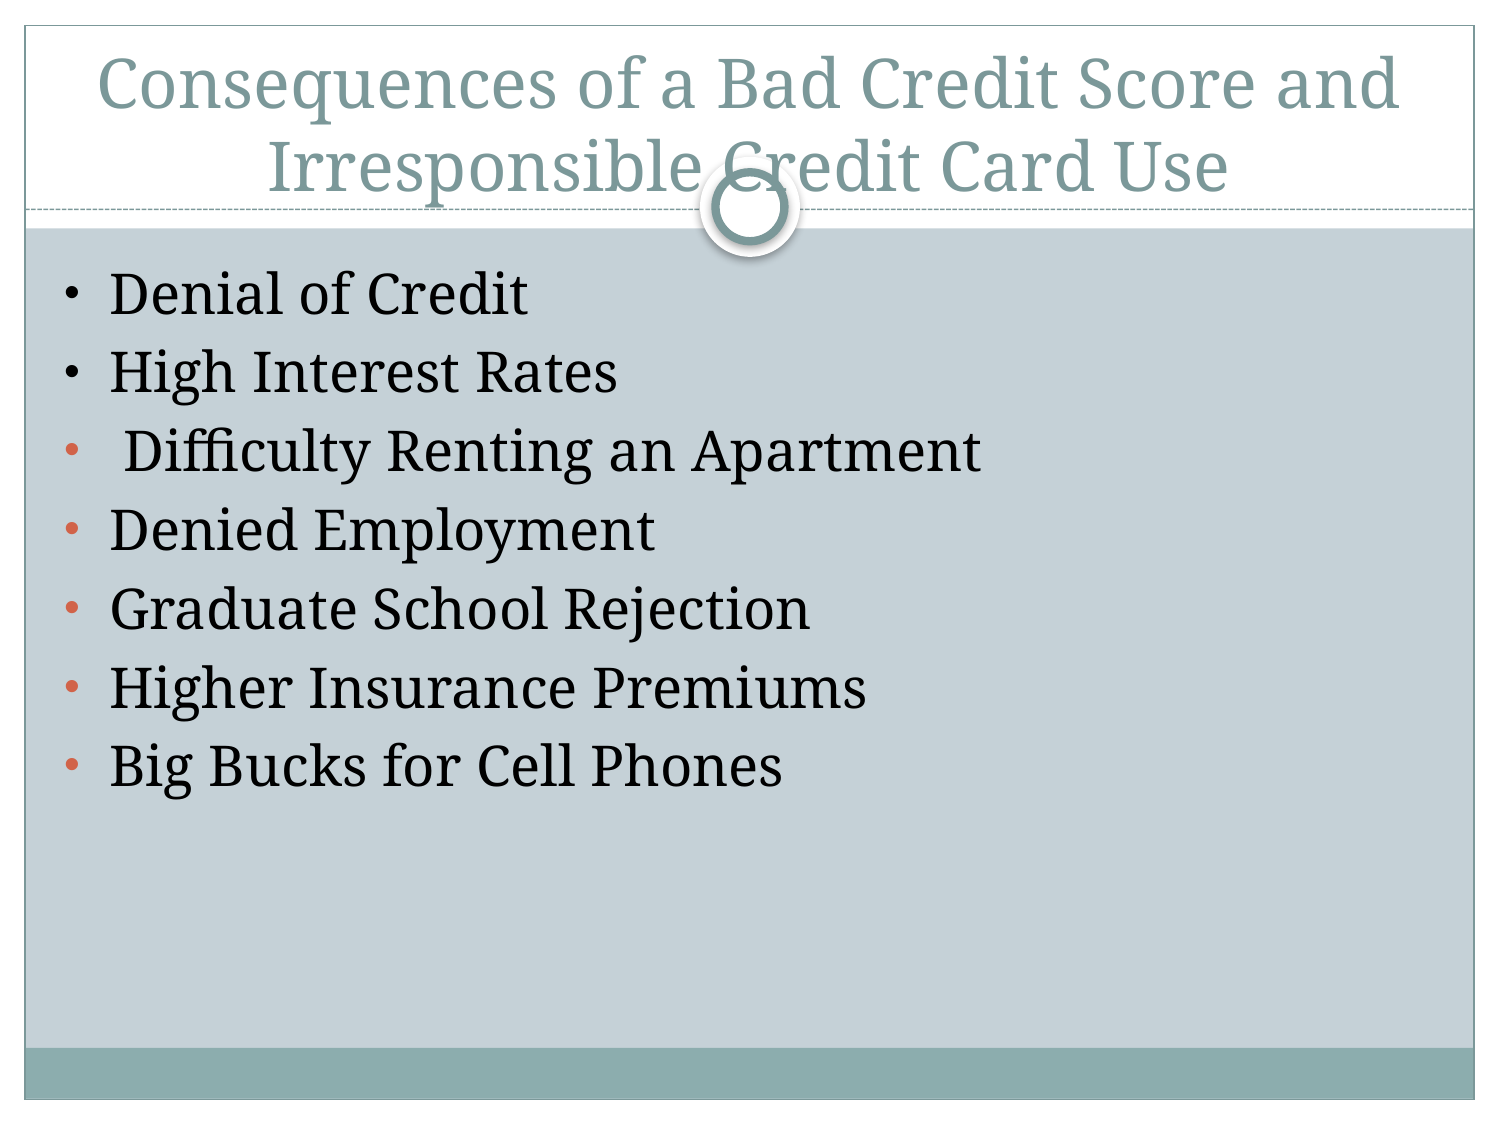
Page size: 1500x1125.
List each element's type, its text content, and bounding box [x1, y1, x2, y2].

title Consequences of a Bad Credit Score and Irresponsible Credit Card Use [49, 0, 1450, 213]
list Denial of Credit High Interest Rates Difficulty Renting an Apartment Denied Employment Graduate School Rejection Higher Insurance Premiums Big Bucks for Cell Phones [49, 250, 1445, 1001]
